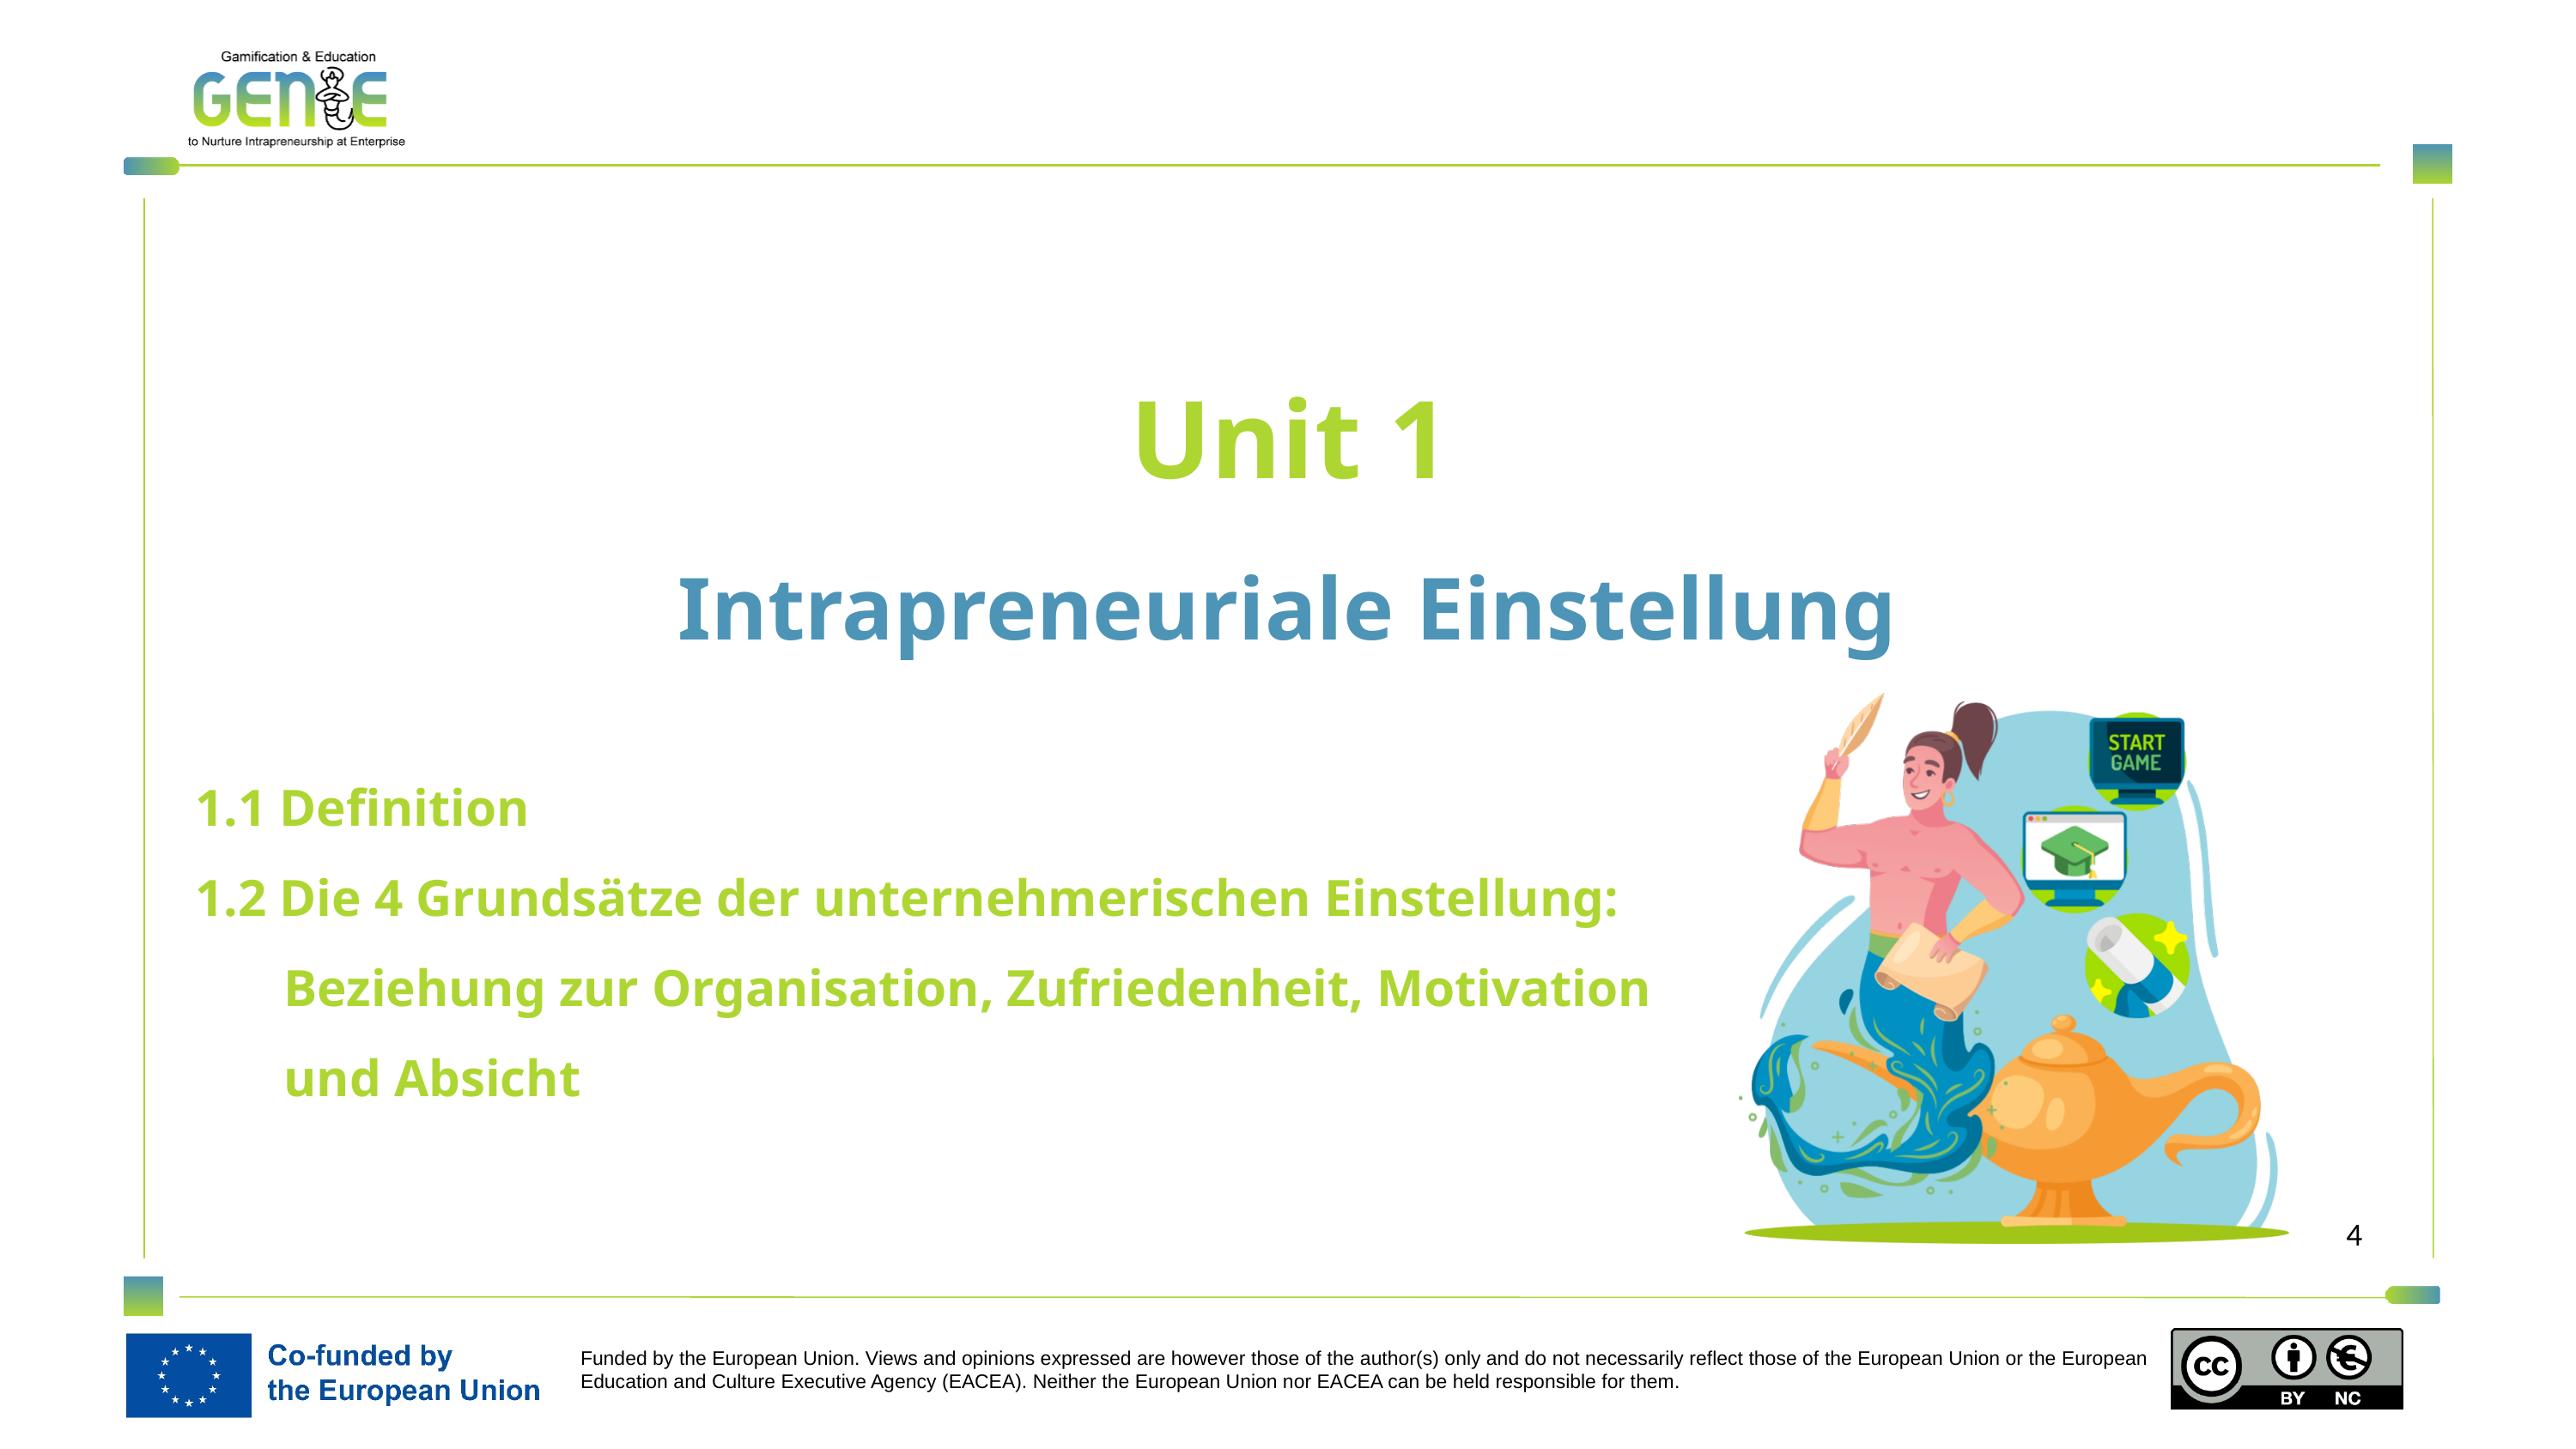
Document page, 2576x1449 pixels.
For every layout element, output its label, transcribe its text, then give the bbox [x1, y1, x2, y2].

text_box Unit 1 [182, 365, 2399, 508]
text_box 1.1 Definition 1.2 Die 4 Grundsätze der unternehmerischen Einstellung: Beziehung zur Organisation, Zufriedenheit, Motivation und Absicht [182, 740, 1729, 1239]
picture [1738, 692, 2290, 1244]
picture [111, 1328, 562, 1423]
picture [2385, 1286, 2440, 1304]
picture [124, 157, 179, 175]
picture [124, 1276, 163, 1316]
picture [182, 45, 408, 151]
text_box Intrapreneuriale Einstellung [643, 547, 1932, 664]
picture [2413, 144, 2452, 184]
picture [2171, 1328, 2403, 1410]
